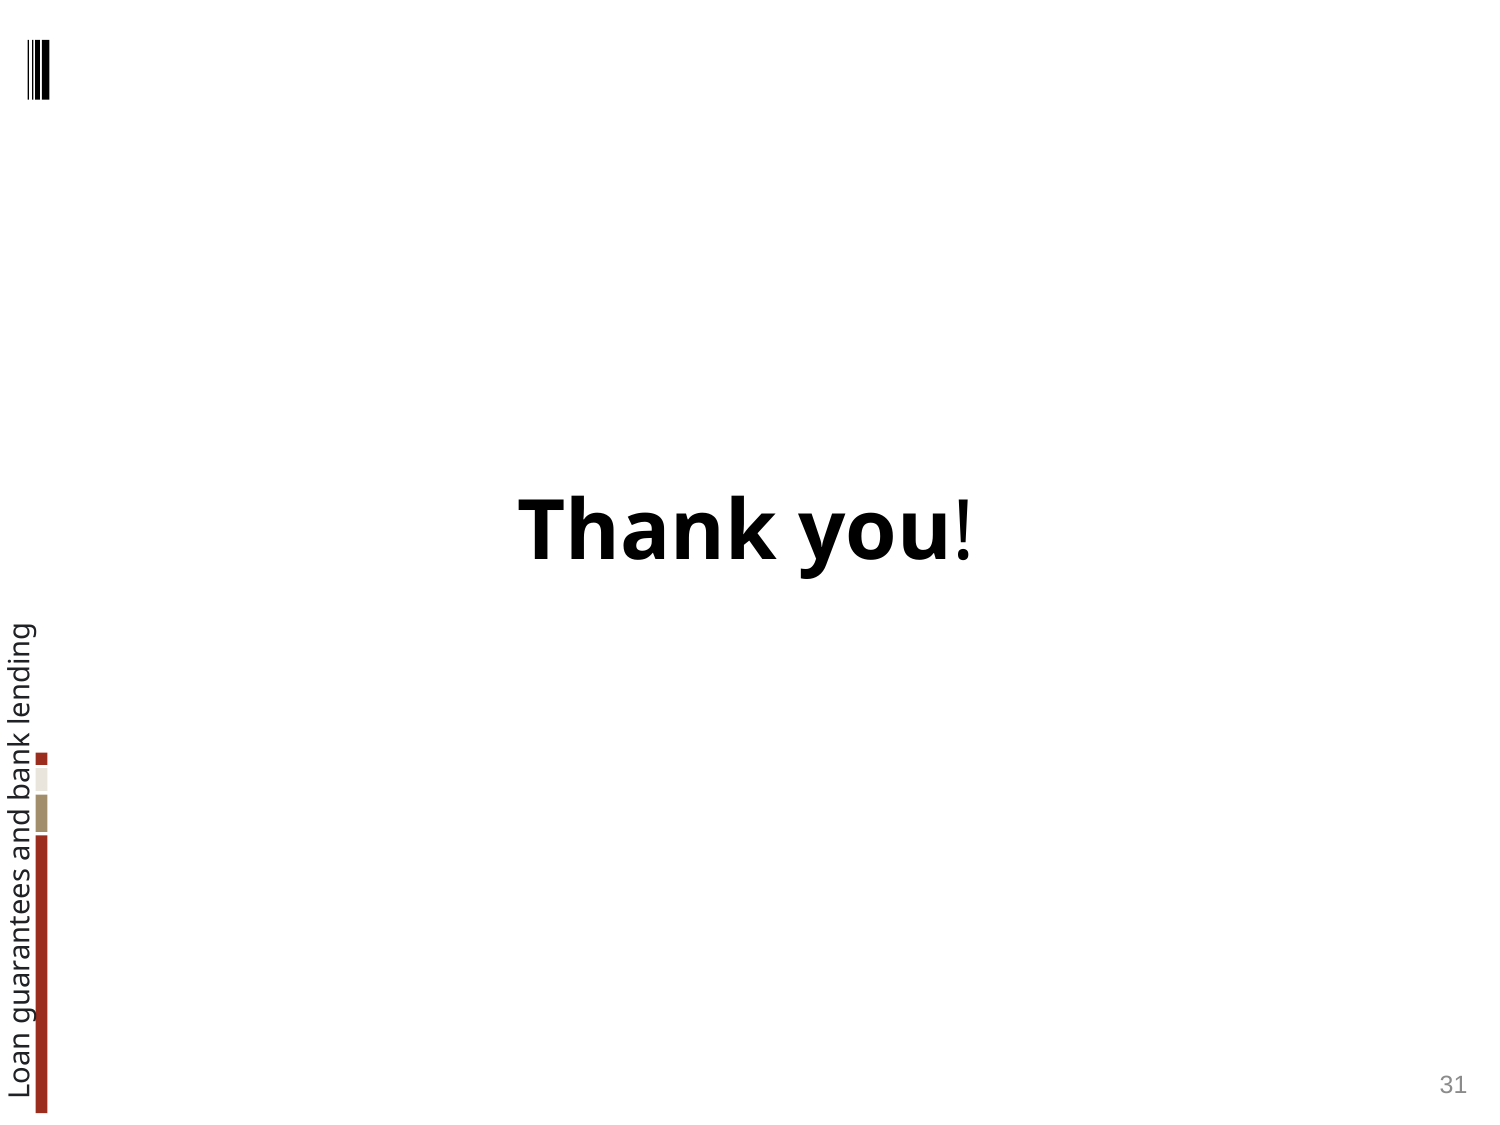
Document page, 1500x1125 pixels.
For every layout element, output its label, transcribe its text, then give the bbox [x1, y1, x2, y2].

title Thank you! [41, 450, 1451, 616]
slide_number 31 [1216, 1053, 1483, 1113]
